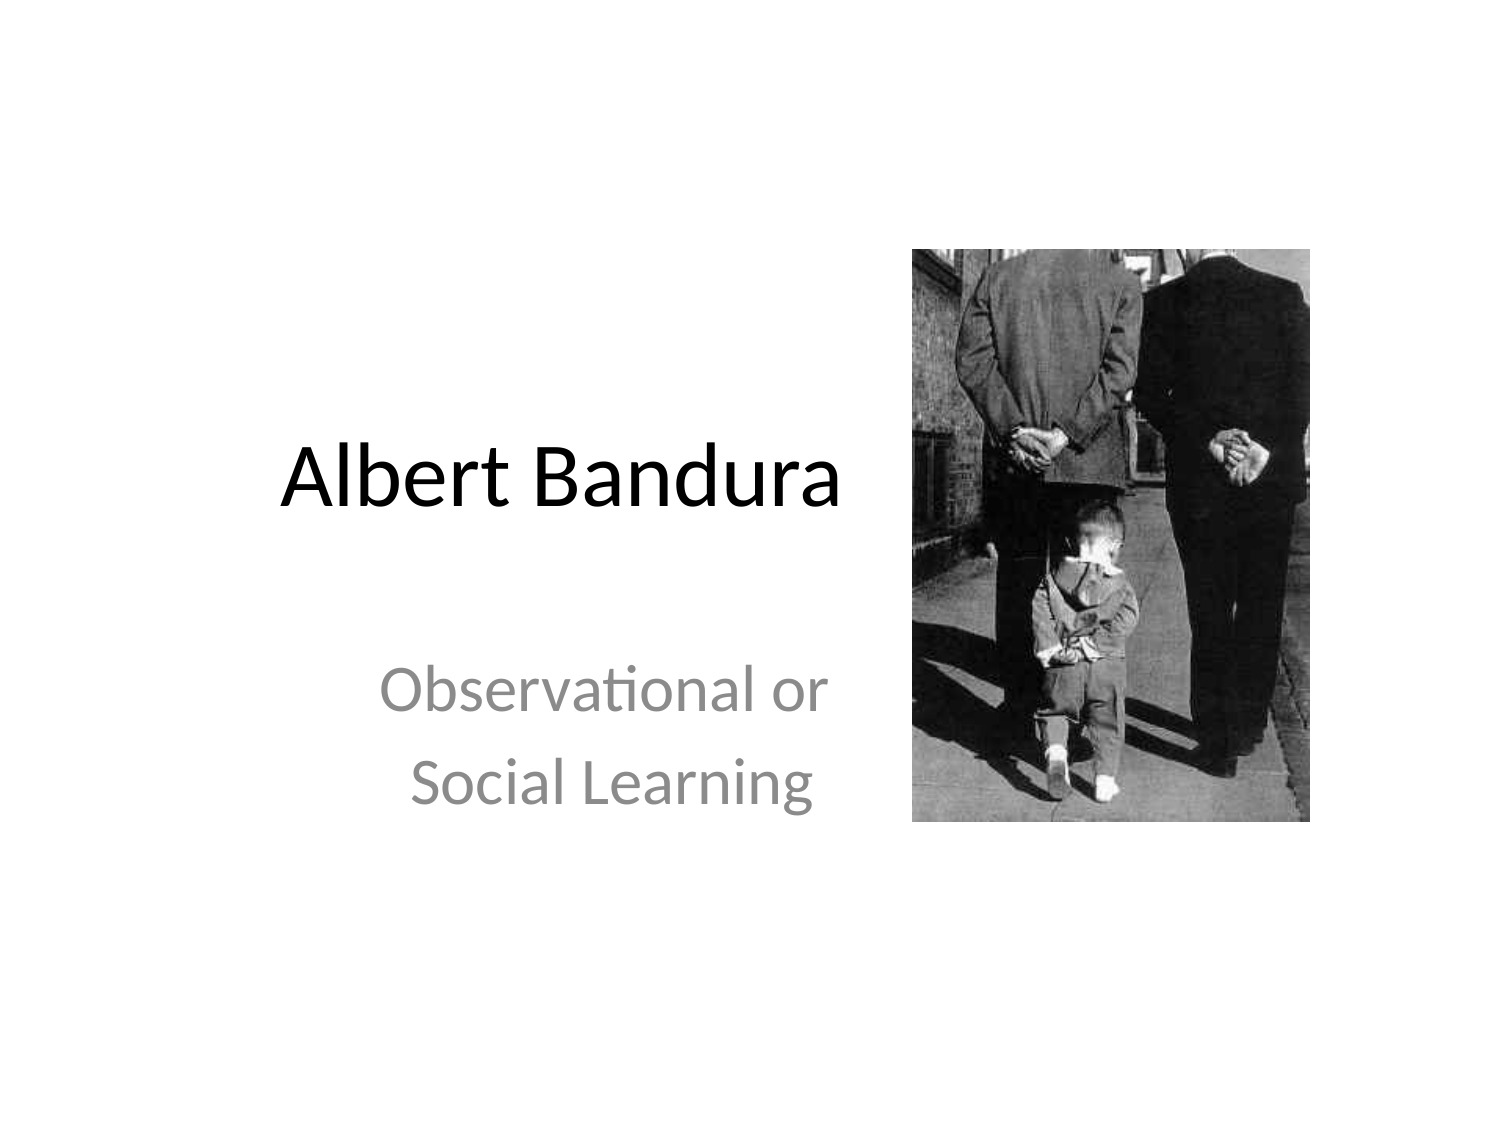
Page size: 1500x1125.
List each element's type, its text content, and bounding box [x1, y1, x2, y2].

subtitle Observational or Social Learning [225, 637, 1000, 925]
title Albert Bandura [112, 349, 907, 591]
picture [912, 249, 1310, 823]
